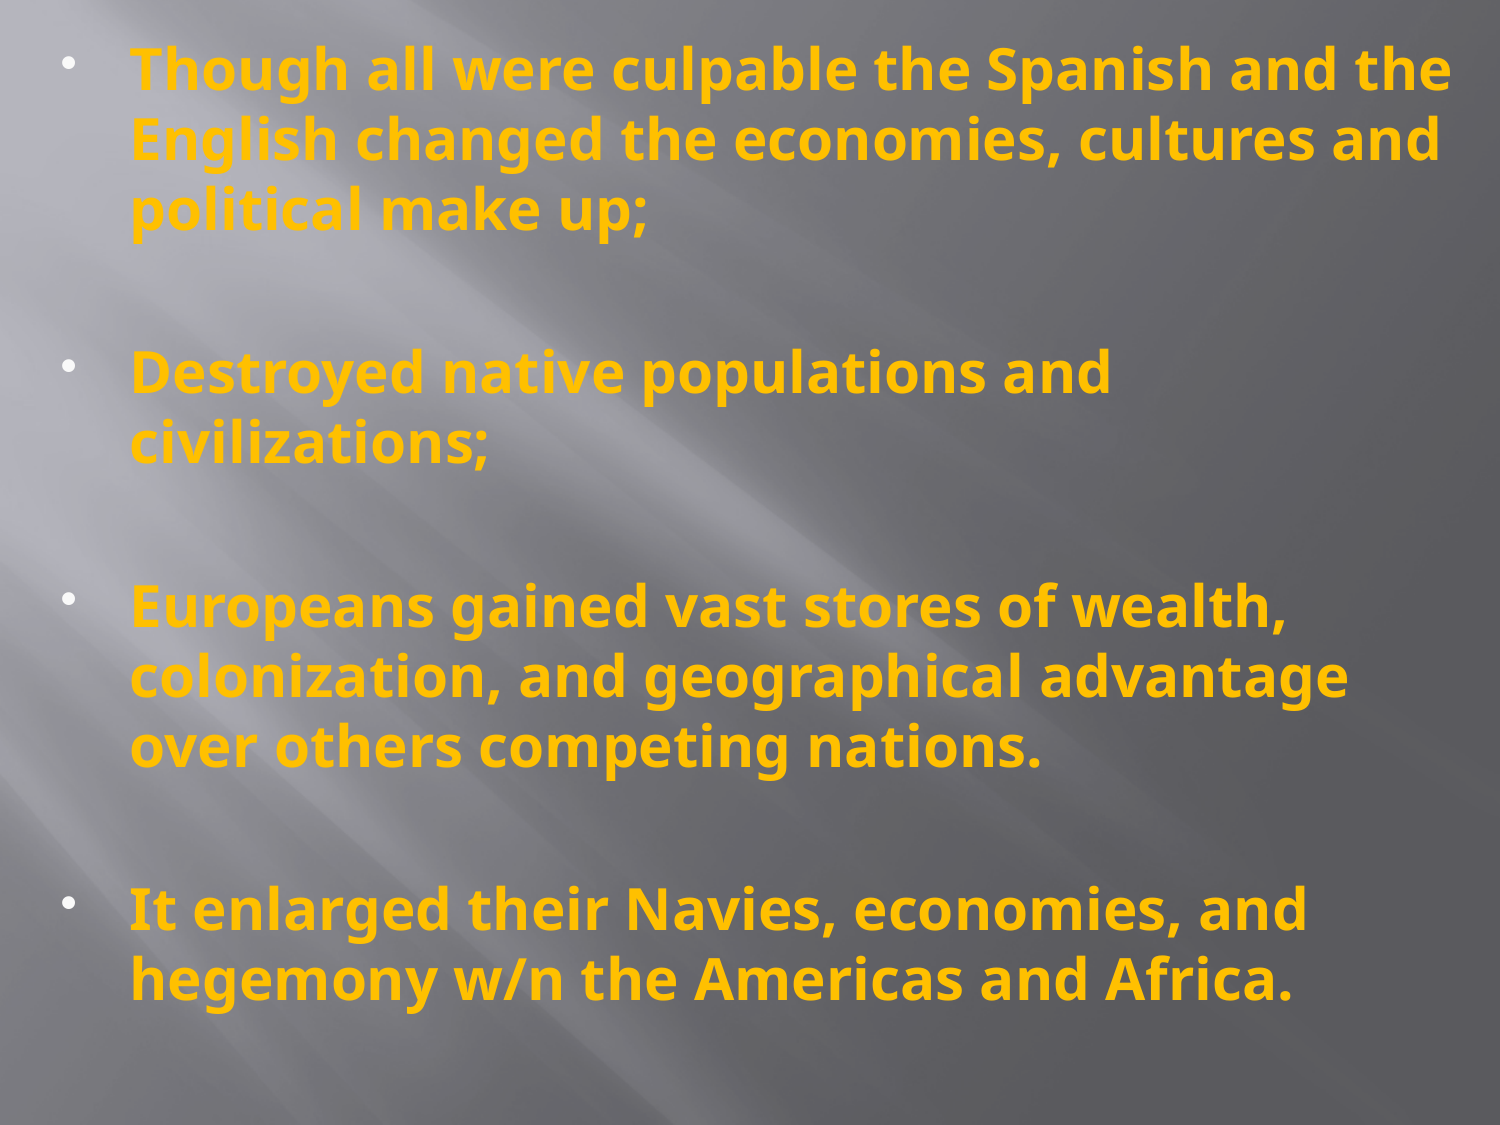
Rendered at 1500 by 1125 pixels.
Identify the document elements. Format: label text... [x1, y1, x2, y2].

list Though all were culpable the Spanish and the English changed the economies, cultures and political make up; Destroyed native populations and civilizations; Europeans gained vast stores of wealth, colonization, and geographical advantage over others competing nations. It enlarged their Navies, economies, and hegemony w/n the Americas and Africa. [24, 24, 1475, 1100]
